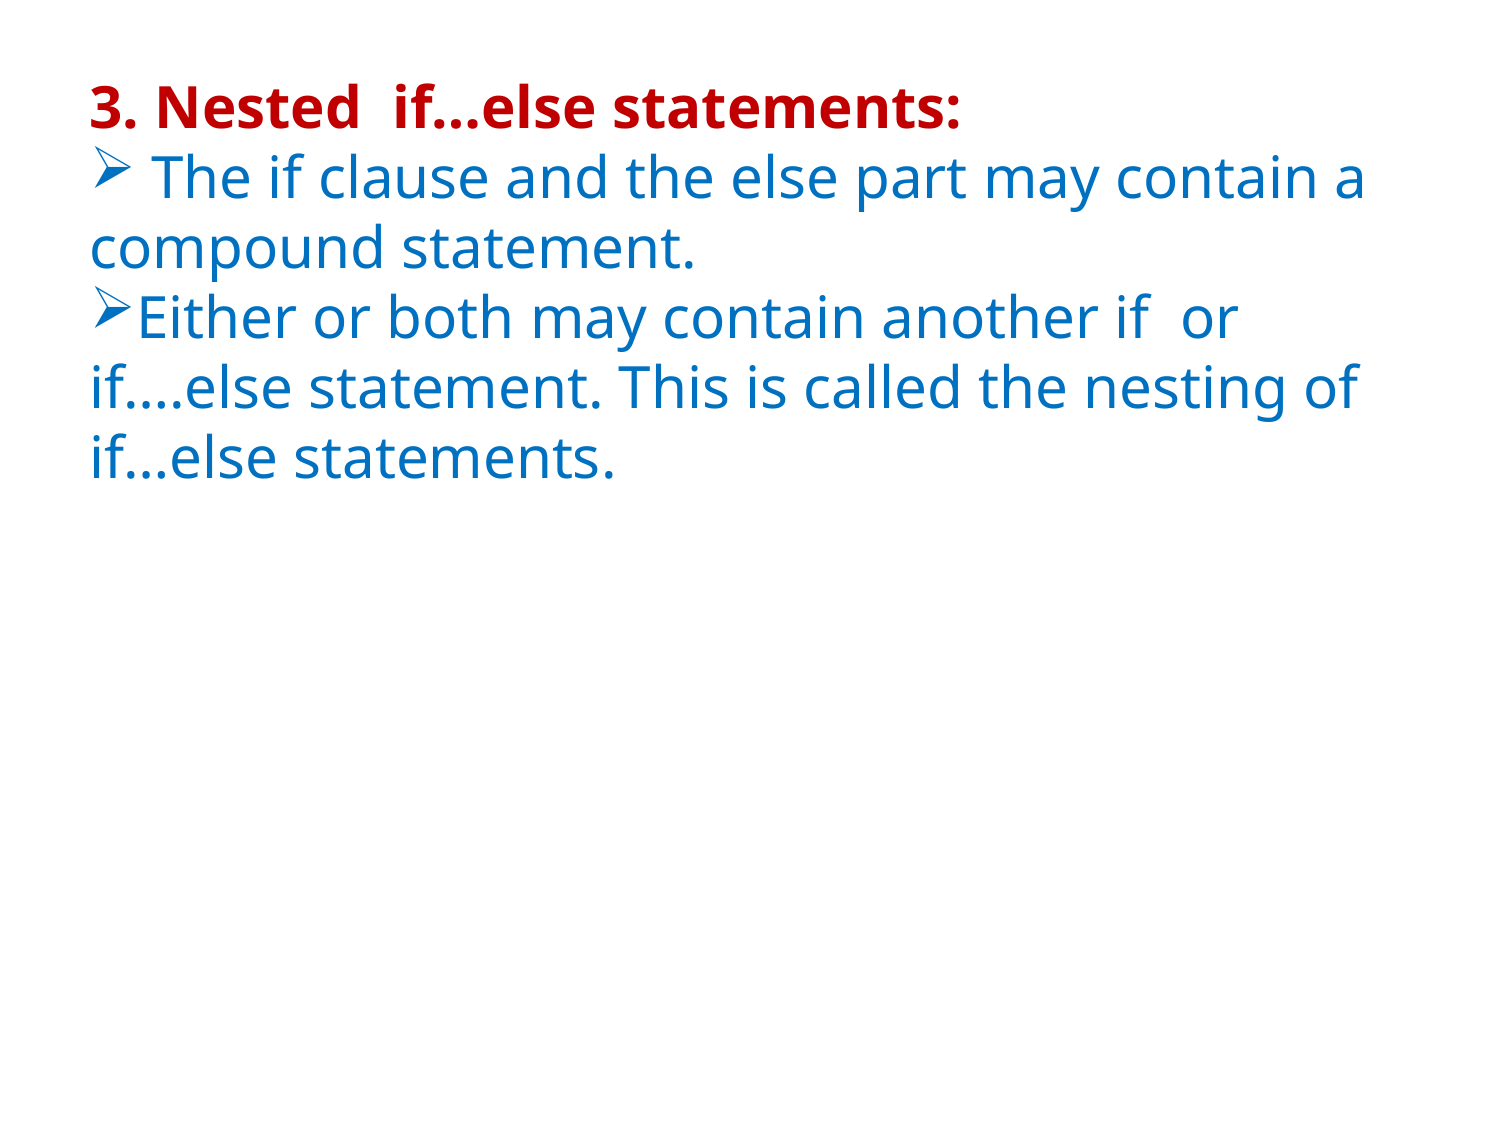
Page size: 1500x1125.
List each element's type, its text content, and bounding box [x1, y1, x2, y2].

text_box 3. Nested if…else statements: The if clause and the else part may contain a compound statement. Either or both may contain another if or if….else statement. This is called the nesting of if…else statements. [74, 62, 1425, 988]
